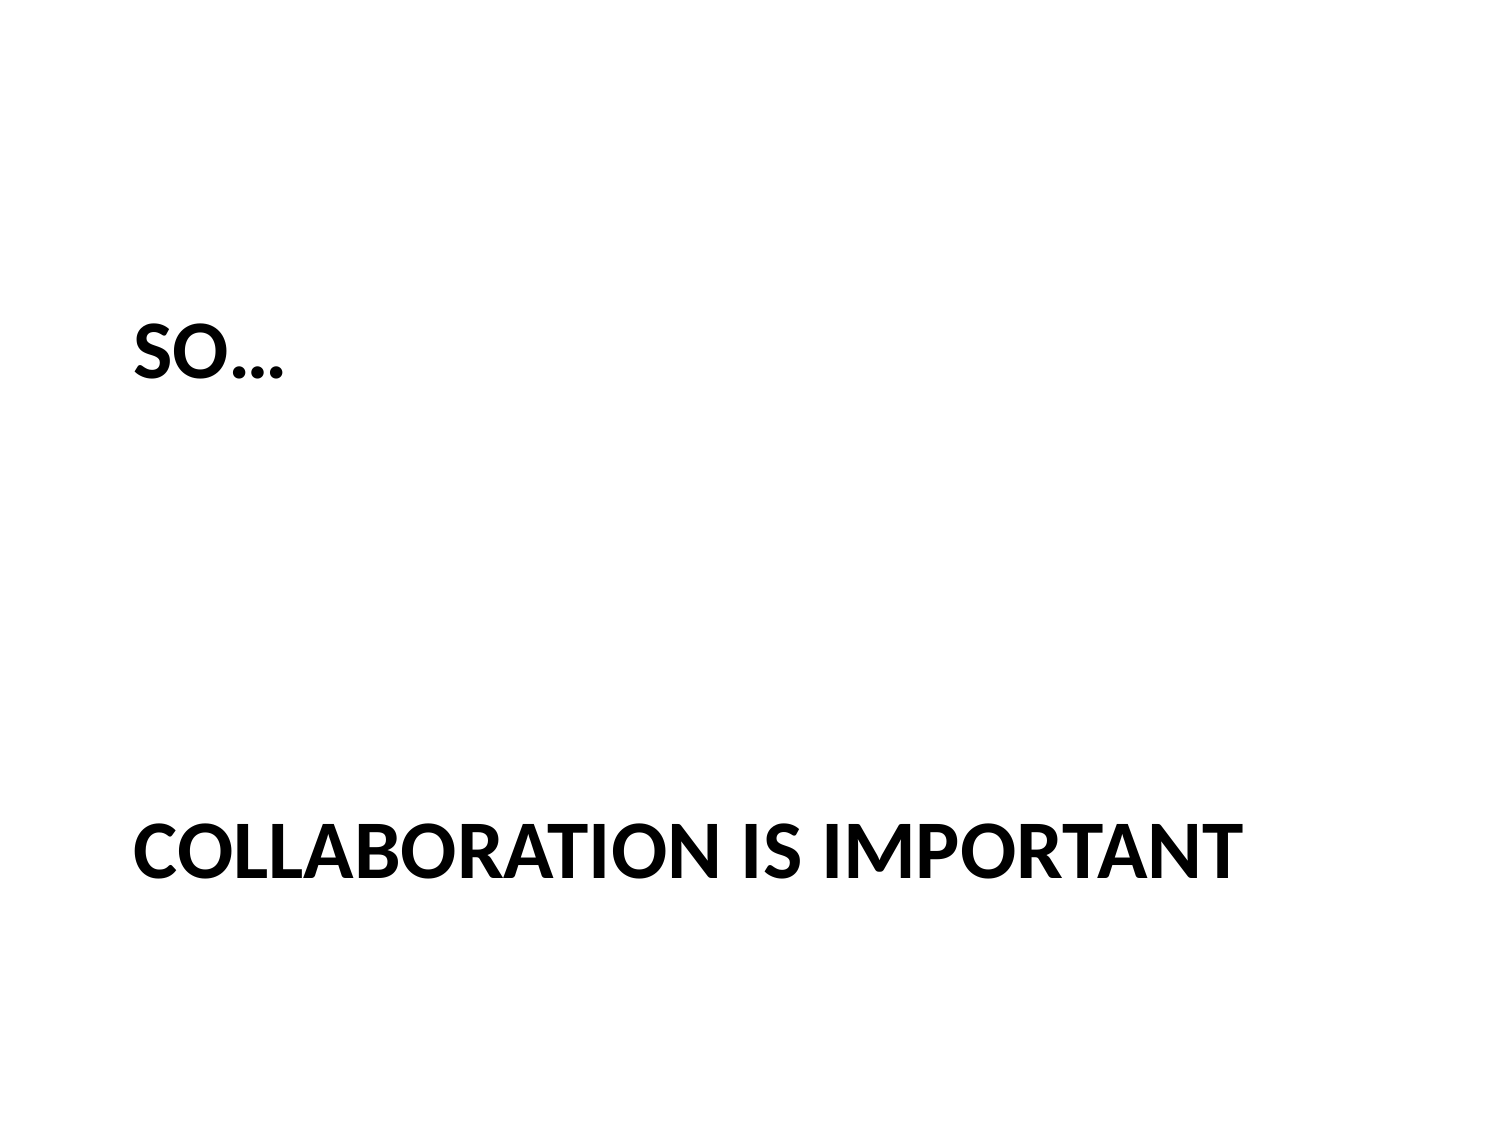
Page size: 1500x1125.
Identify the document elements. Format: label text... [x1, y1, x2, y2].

title So… Collaboration is important [118, 287, 1394, 947]
